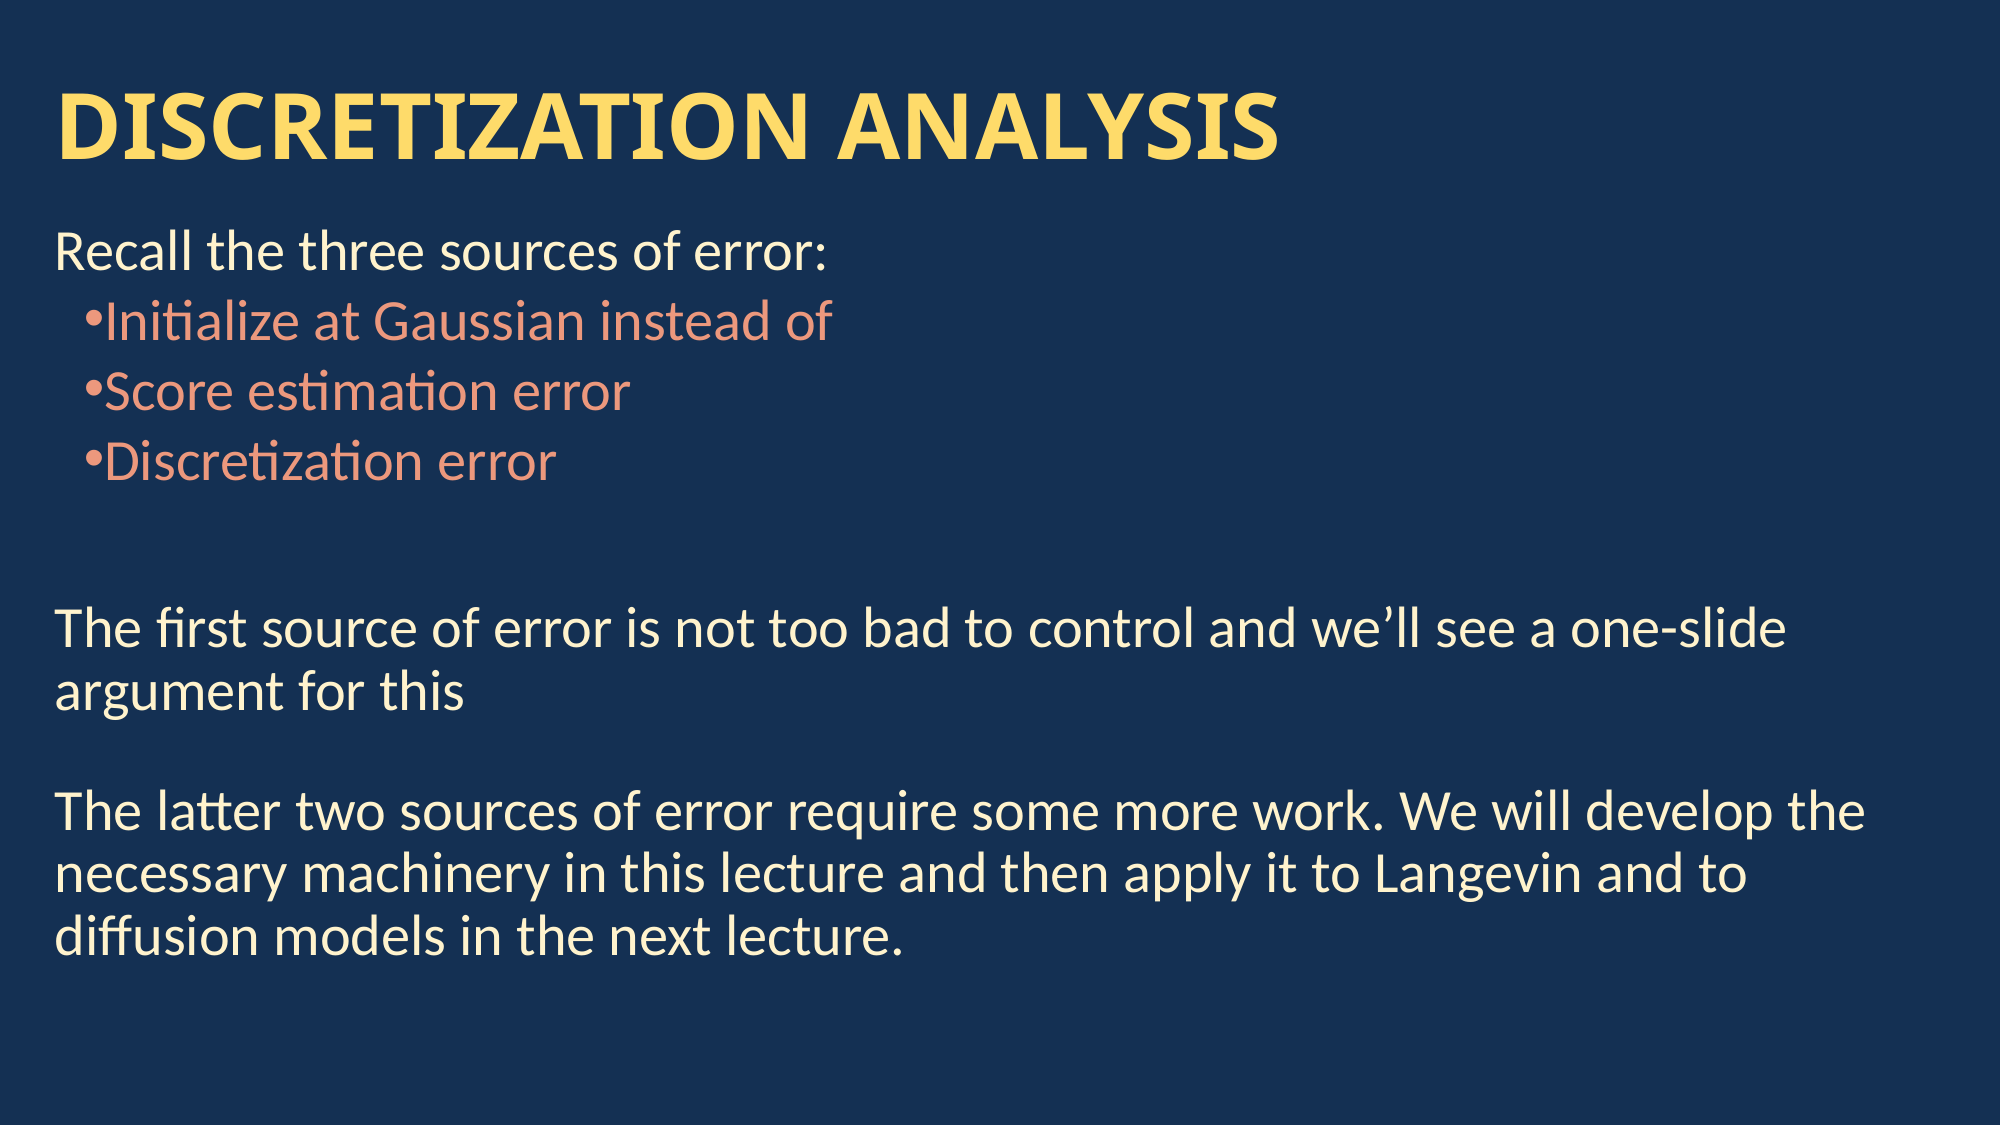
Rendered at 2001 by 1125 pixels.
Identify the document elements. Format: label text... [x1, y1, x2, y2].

title DISCRETIZATION ANALYSIS [39, 46, 1960, 213]
